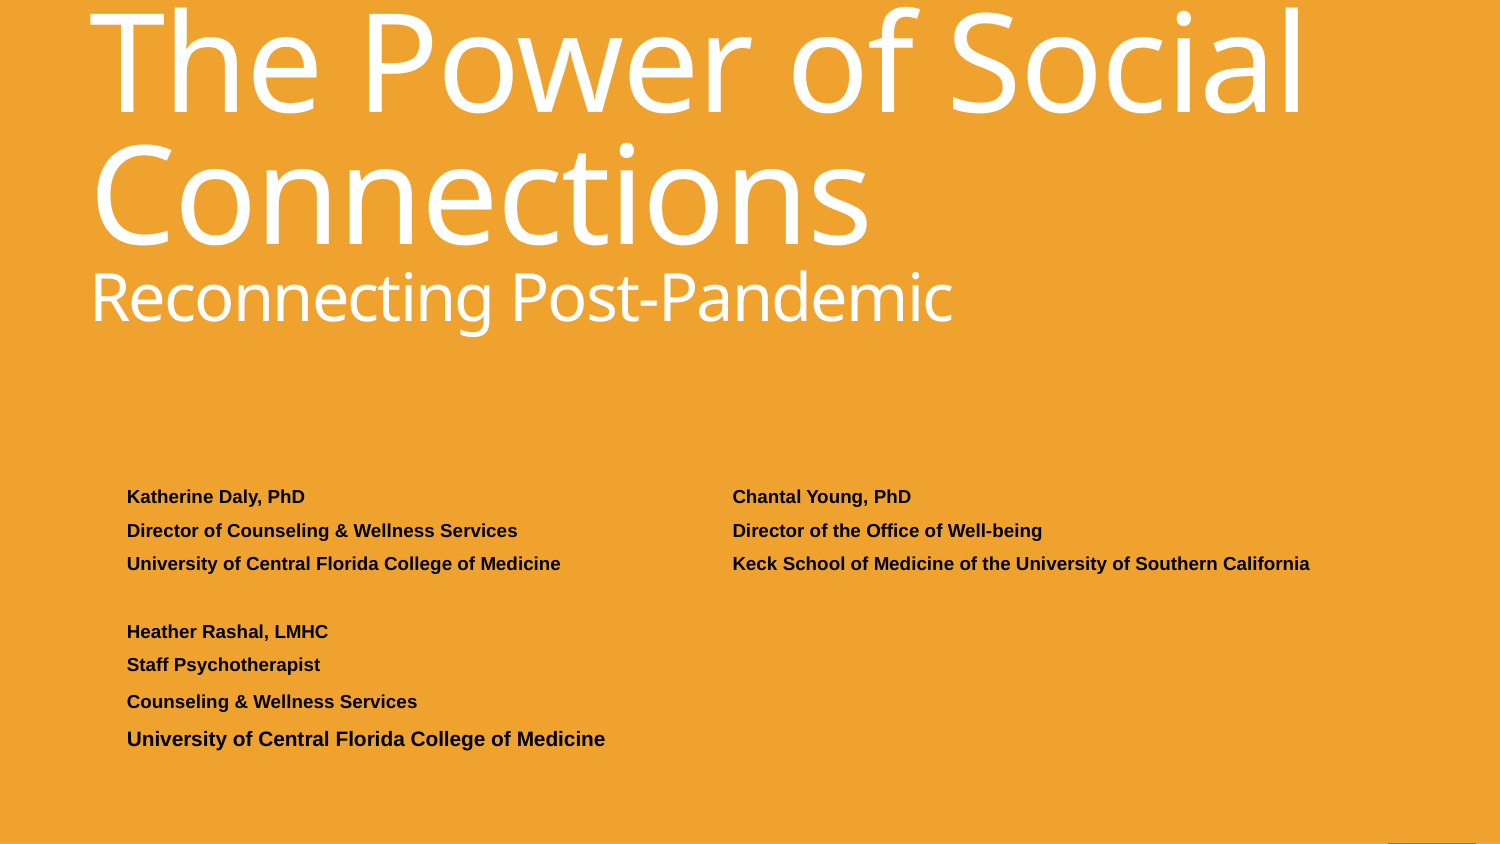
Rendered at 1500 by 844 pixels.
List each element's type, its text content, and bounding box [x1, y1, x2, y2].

title The Power of Social Connections Reconnecting Post-Pandemic [74, 94, 1401, 465]
subtitle Katherine Daly, PhD Director of Counseling & Wellness Services University of Central Florida College of Medicine Heather Rashal, LMHC Staff Psychotherapist Counseling & Wellness Services University of Central Florida College of Medicine [74, 465, 679, 802]
text_box Chantal Young, PhD Director of the Office of Well-being Keck School of Medicine of the University of Southern California [679, 465, 1401, 802]
